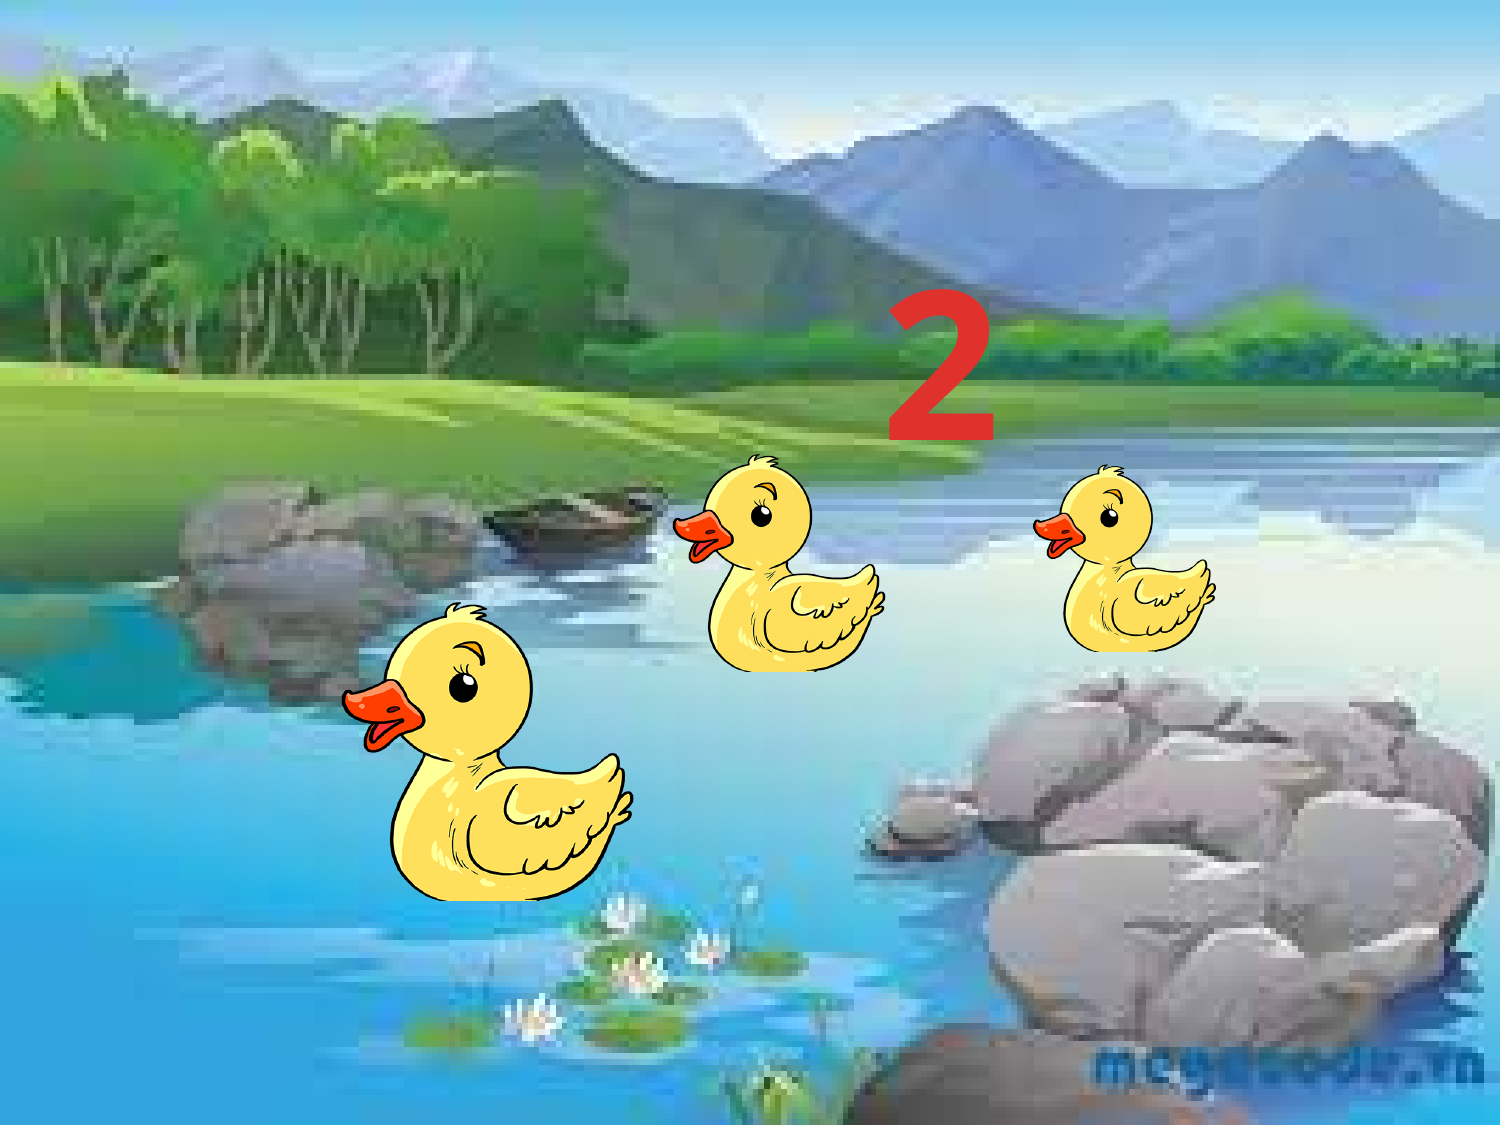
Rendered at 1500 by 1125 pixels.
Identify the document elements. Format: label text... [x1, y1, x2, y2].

picture [0, 0, 1500, 1125]
text_box 2 [866, 224, 1016, 490]
